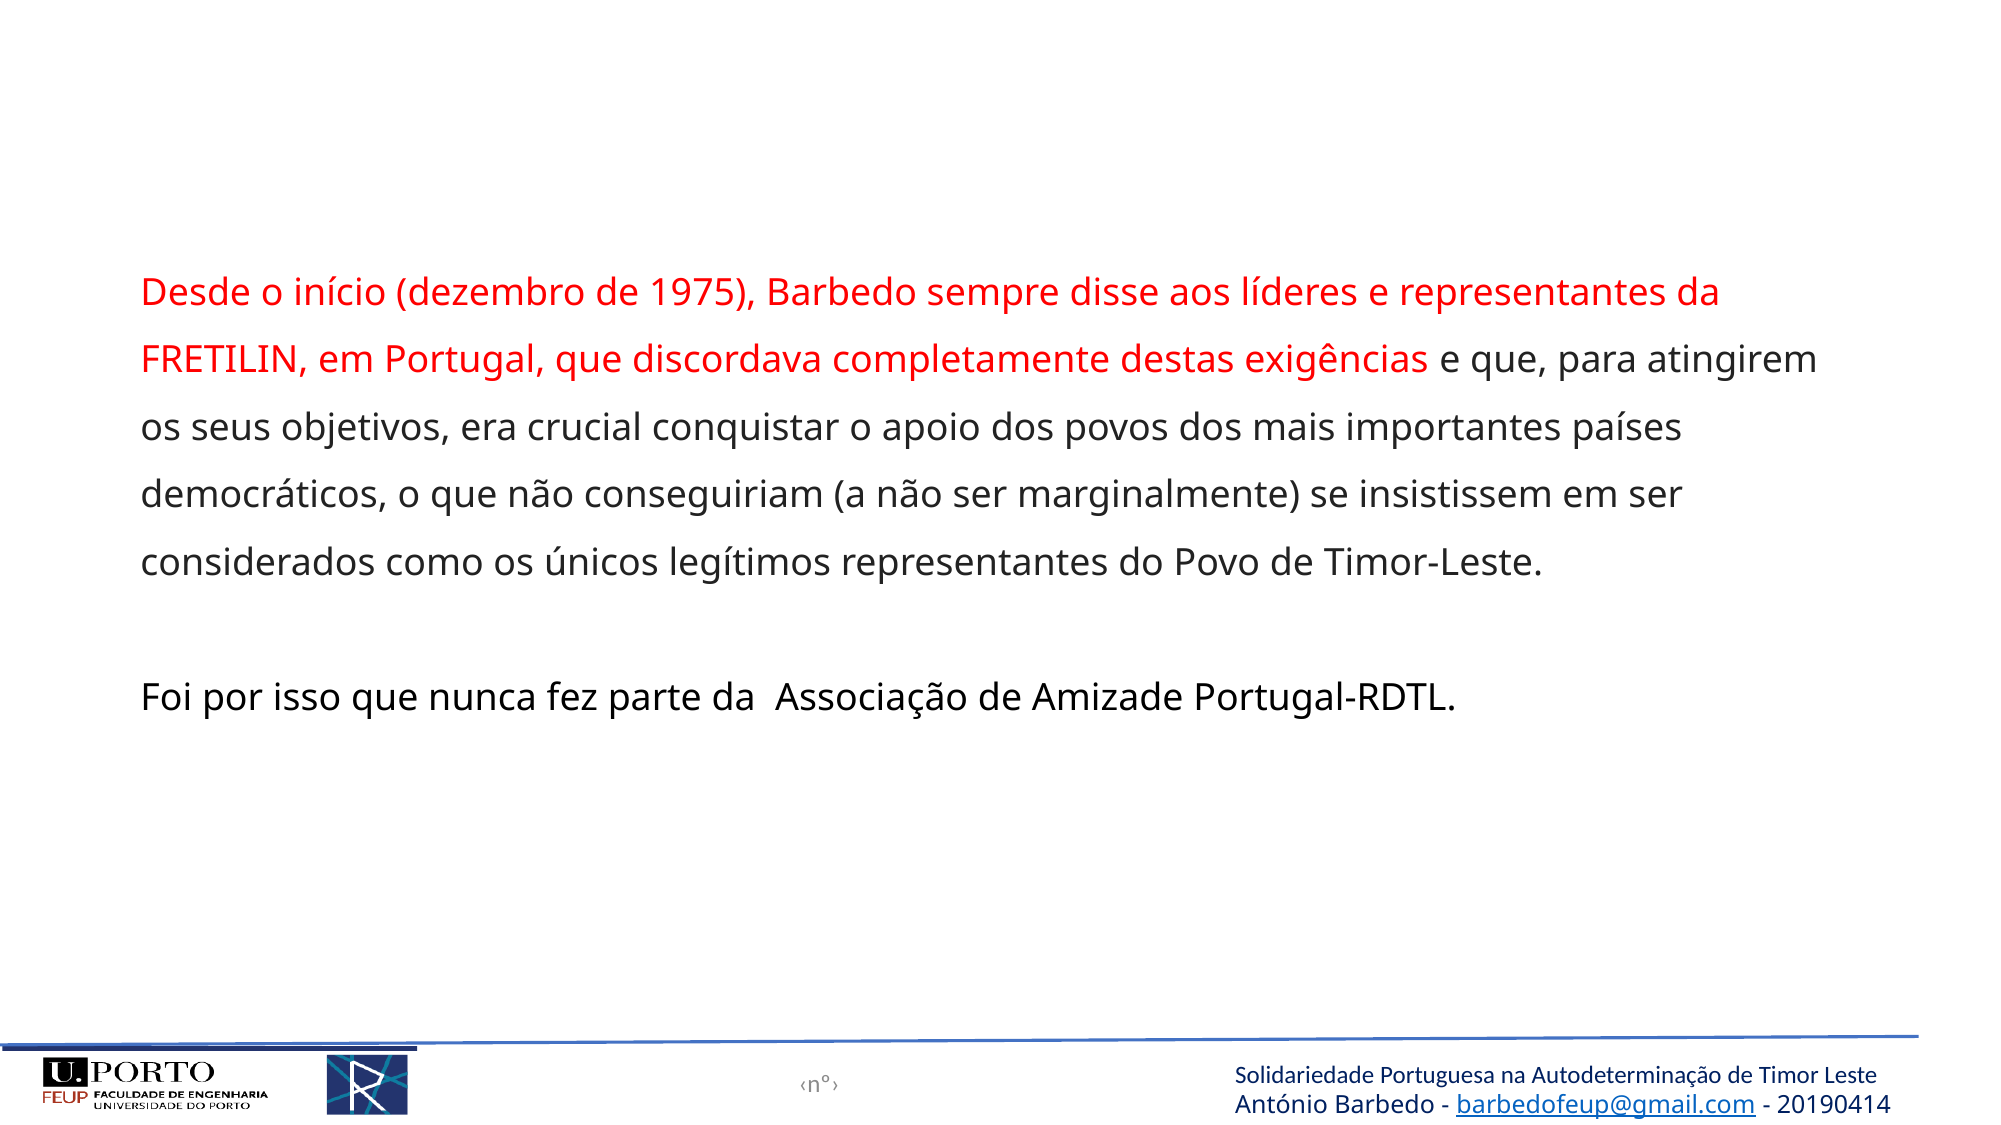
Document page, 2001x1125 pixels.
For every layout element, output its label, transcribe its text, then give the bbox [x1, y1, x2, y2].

picture [2, 1046, 418, 1118]
text_box Desde o início (dezembro de 1975), Barbedo sempre disse aos líderes e representantes da FRETILIN, em Portugal, que discordava completamente destas exigências e que, para atingirem os seus objetivos, era crucial conquistar o apoio dos povos dos mais importantes países democráticos, o que não conseguiriam (a não ser marginalmente) se insistissem em ser considerados como os únicos legítimos representantes do Povo de Timor-Leste. Foi por isso que nunca fez parte da Associação de Amizade Portugal-RDTL. [125, 237, 1855, 726]
footer ‹nº› [755, 1040, 883, 1125]
